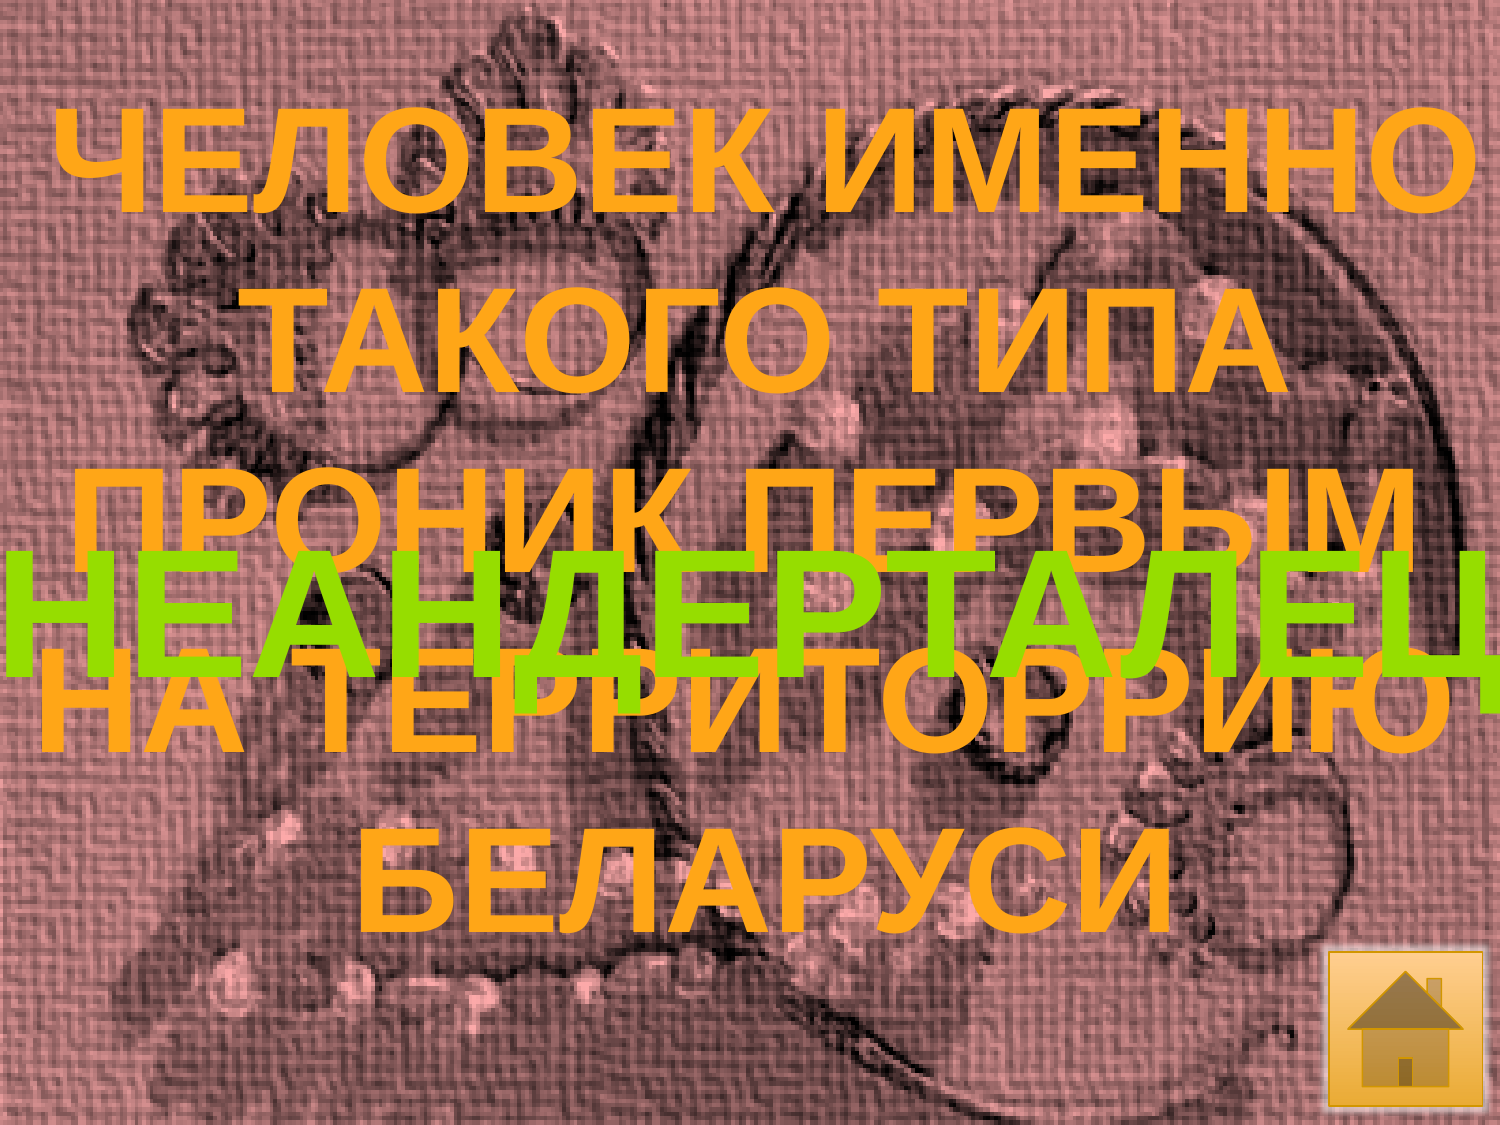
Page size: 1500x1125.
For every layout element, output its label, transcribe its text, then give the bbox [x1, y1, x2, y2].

text_box ЧЕЛОВЕК ИМЕННО ТАКОГО ТИПА ПРОНИК ПЕРВЫМ НА ТЕРРИТОРРИЮ БЕЛАРУСИ [17, 722, 1500, 970]
text_box НЕАНДЕРТАЛЕЦ [0, 486, 1500, 722]
text_box [1328, 970, 1483, 1107]
text_box ЧЕЛОВЕК ИМЕННО ТАКОГО ТИПА ПРОНИК ПЕРВЫМ НА ТЕРРИТОРРИЮ БЕЛАРУСИ [17, 54, 1500, 486]
